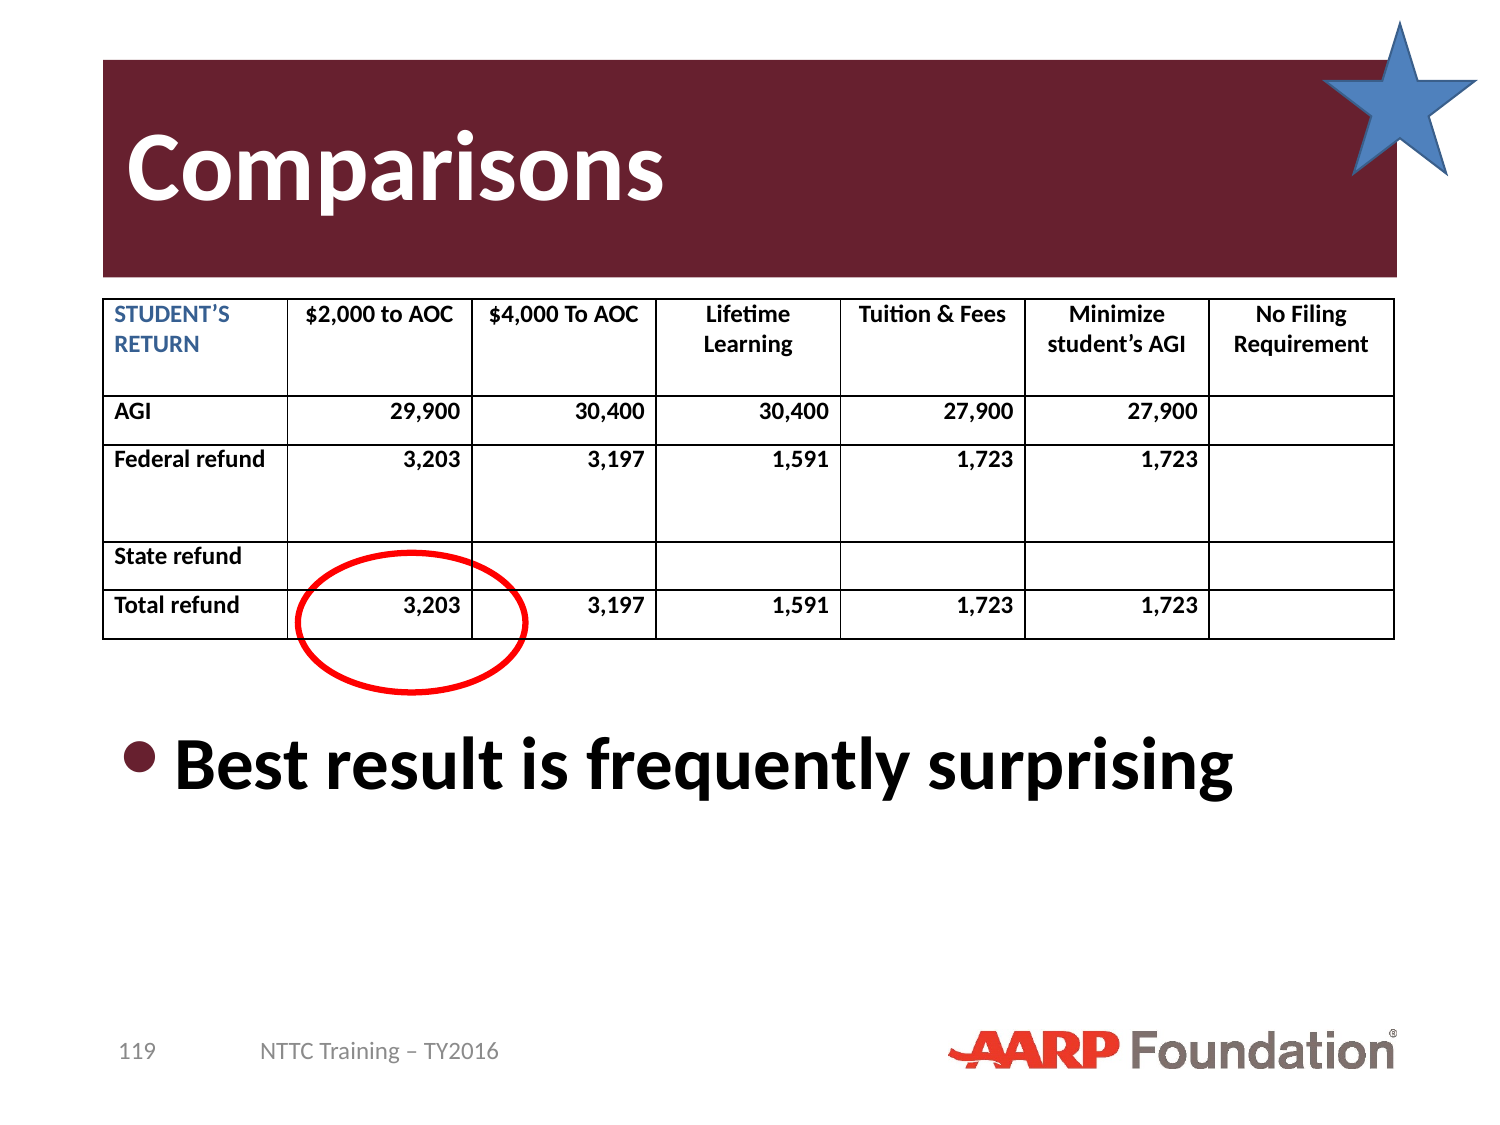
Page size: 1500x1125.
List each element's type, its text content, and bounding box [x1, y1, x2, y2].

table_header No Filing Requirement [1210, 300, 1393, 395]
table_cell 30,400 [473, 397, 655, 444]
table_cell AGI [104, 397, 287, 444]
table_cell 3,203 [288, 591, 471, 638]
table_cell [473, 543, 655, 589]
table_cell [1210, 397, 1393, 444]
table_cell 1,723 [841, 446, 1024, 541]
table_cell 1,723 [1026, 446, 1208, 541]
text_box [300, 640, 523, 694]
slide_number 119 [103, 1019, 208, 1080]
table_cell [1210, 591, 1393, 638]
list Best result is frequently surprising [104, 707, 1317, 887]
table_cell 1,591 [657, 591, 840, 638]
table_header Lifetime Learning [657, 300, 840, 395]
table_cell 3,203 [288, 446, 471, 541]
table_cell [288, 543, 471, 589]
table_header $2,000 to AOC [288, 300, 471, 395]
title Comparisons [103, 59, 1397, 278]
table_header $4,000 To AOC [473, 300, 655, 395]
table_cell State refund [104, 543, 287, 589]
table_cell [657, 543, 840, 589]
table_cell Federal refund [104, 446, 287, 541]
table_cell 1,723 [1026, 591, 1208, 638]
table_cell 27,900 [1026, 397, 1208, 444]
table_cell [1026, 543, 1208, 589]
table_cell Total refund [104, 591, 287, 638]
table_cell 30,400 [657, 397, 840, 444]
table_cell [1210, 543, 1393, 589]
table_cell 27,900 [841, 397, 1024, 444]
text_box [1321, 20, 1478, 177]
table_cell 1,723 [841, 591, 1024, 638]
table_header Minimize student’s AGI [1026, 300, 1208, 395]
table_cell 3,197 [473, 446, 655, 541]
table_cell [841, 543, 1024, 589]
table_cell 3,197 [473, 591, 655, 638]
table_cell [1210, 446, 1393, 541]
table_header STUDENT’S RETURN [104, 300, 287, 395]
table_cell 29,900 [288, 397, 471, 444]
picture [948, 1029, 1397, 1069]
table_cell 1,591 [657, 446, 840, 541]
footer NTTC Training – TY2016 [245, 1019, 812, 1080]
table_header Tuition & Fees [841, 300, 1024, 395]
